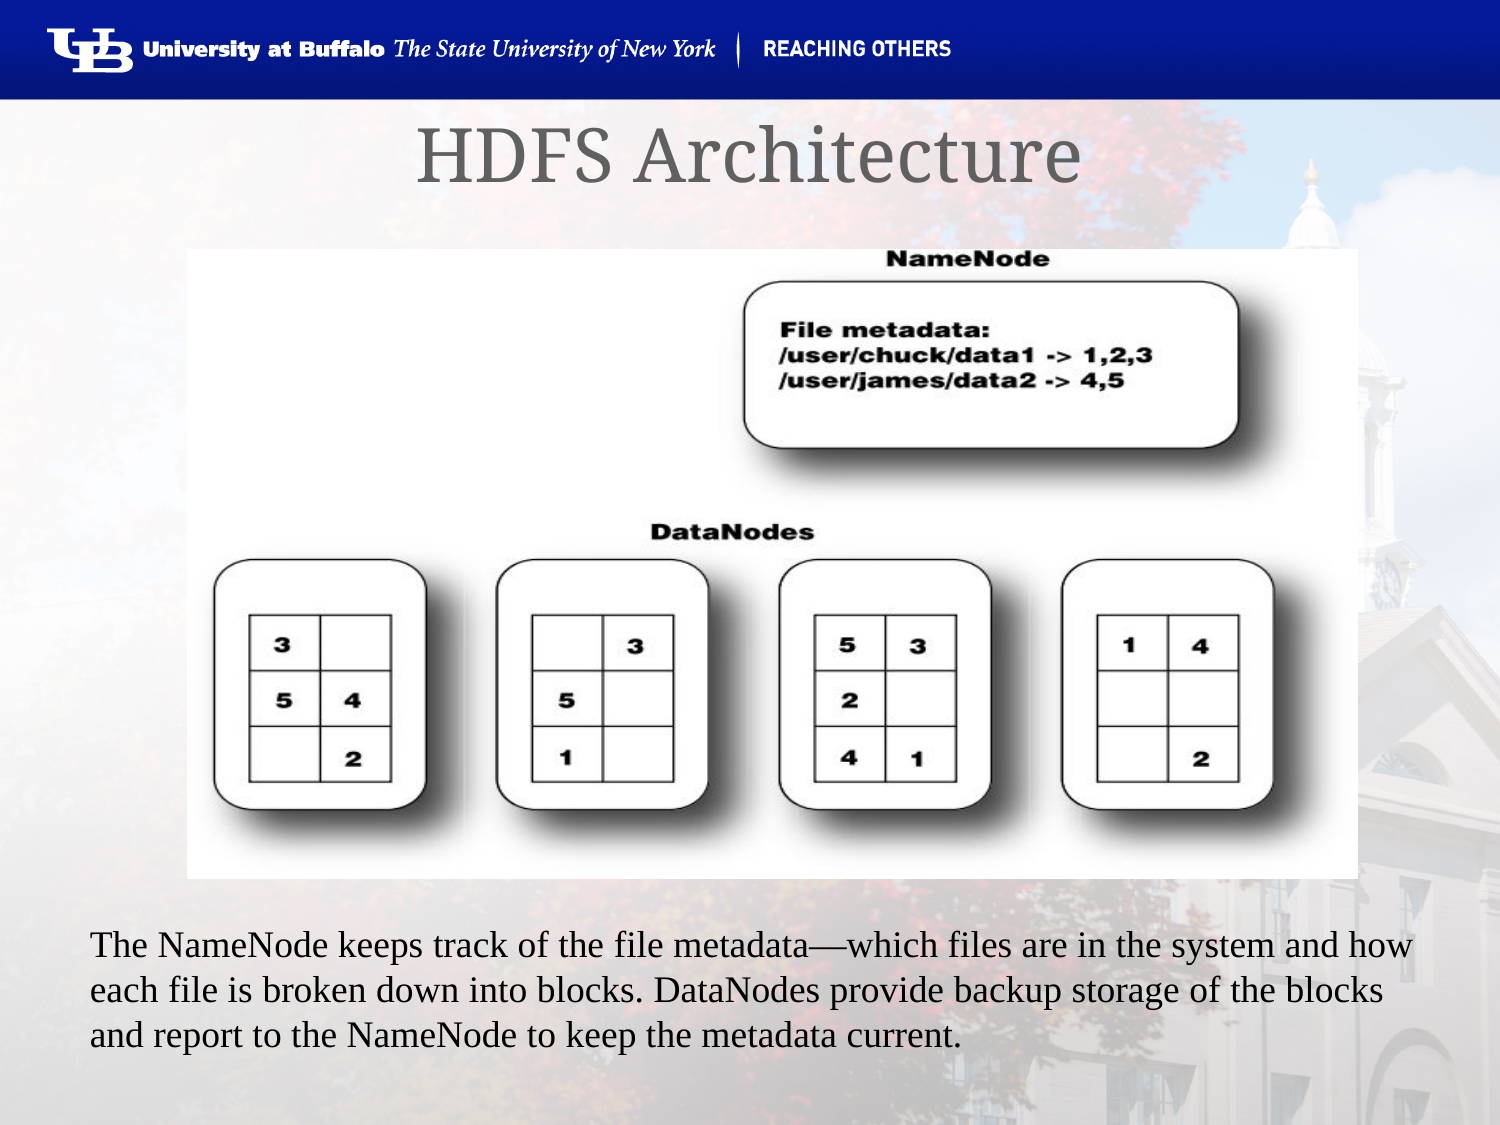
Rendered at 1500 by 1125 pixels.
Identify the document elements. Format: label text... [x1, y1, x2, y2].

text_box The NameNode keeps track of the file metadata—which files are in the system and how each file is broken down into blocks. DataNodes provide backup storage of the blocks and report to the NameNode to keep the metadata current. [74, 912, 1438, 1063]
picture [0, 0, 1500, 1125]
title HDFS Architecture [112, 99, 1388, 338]
